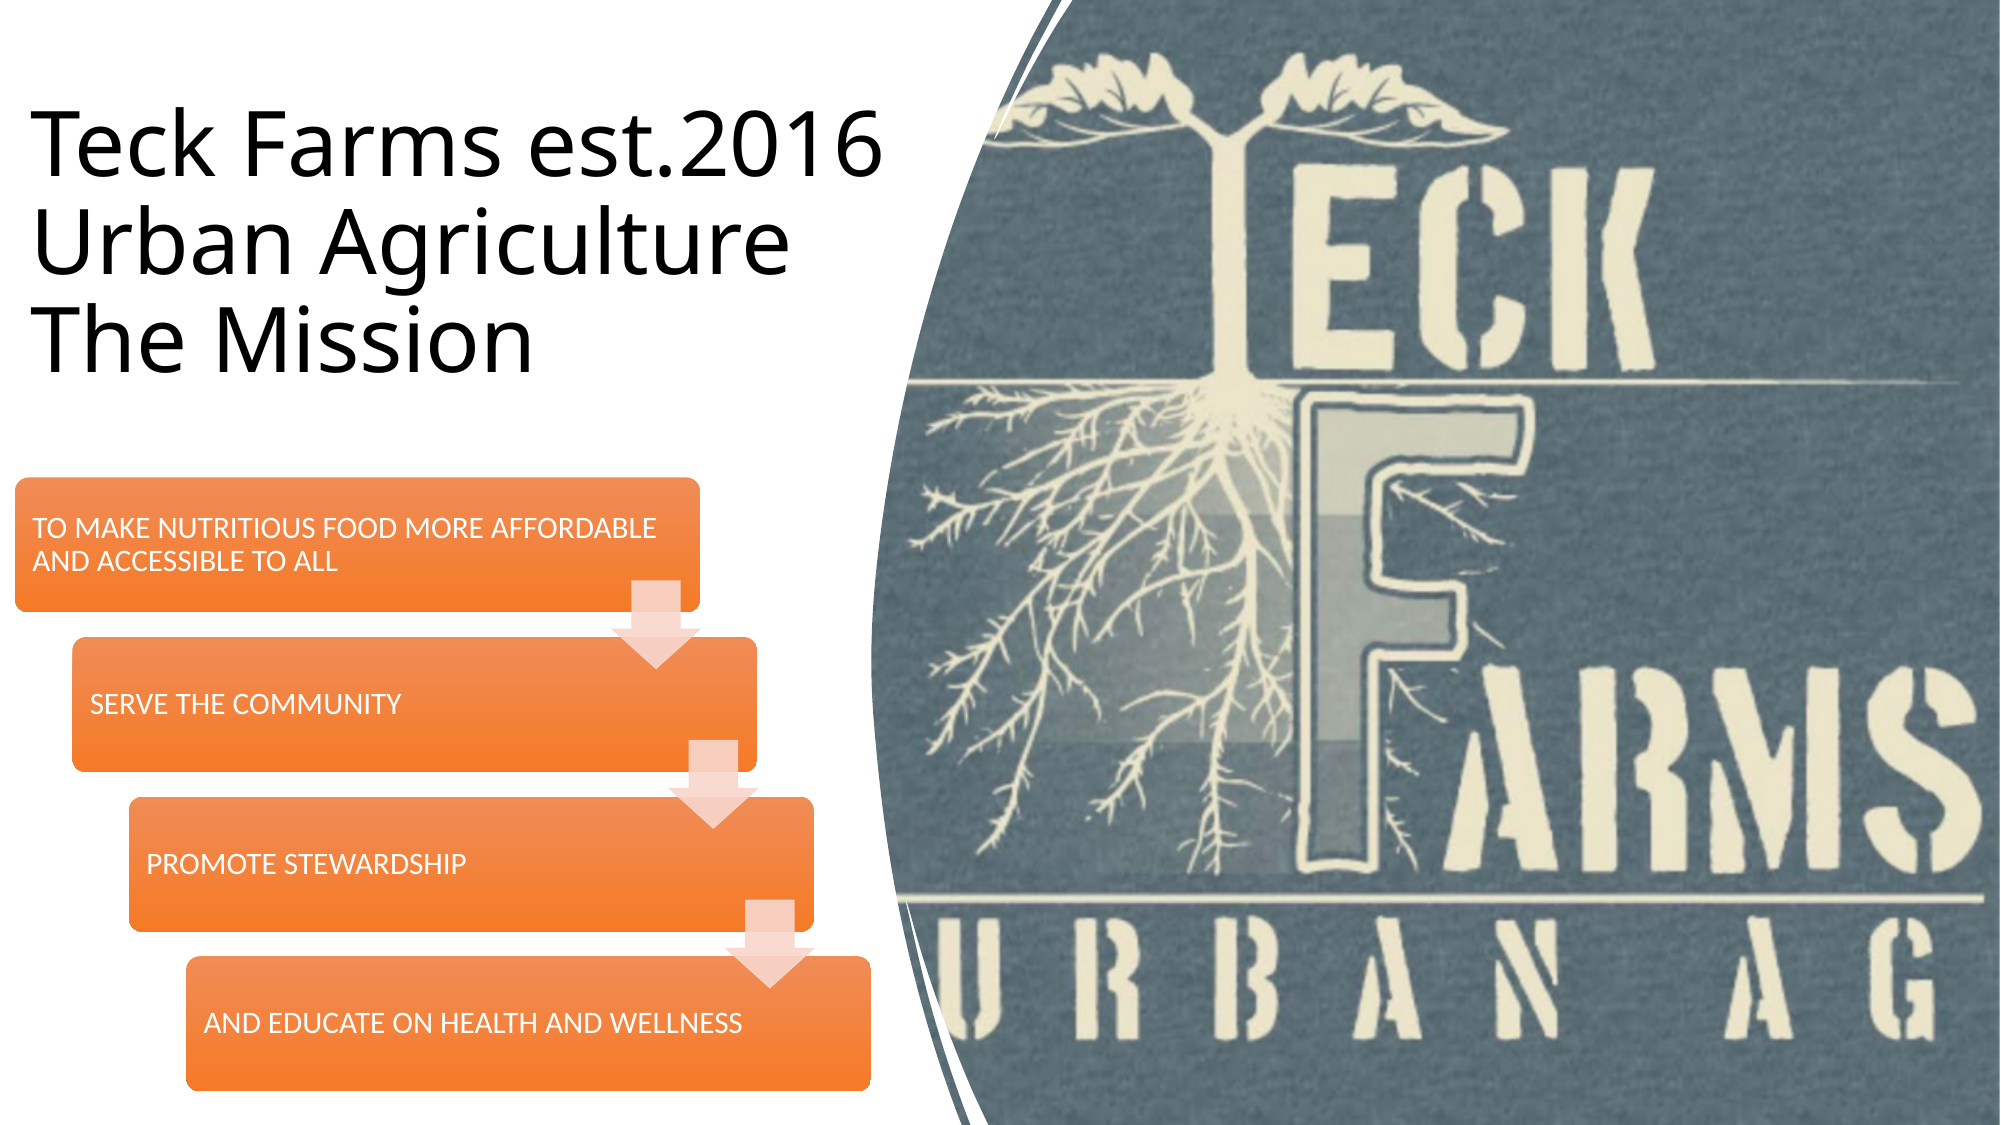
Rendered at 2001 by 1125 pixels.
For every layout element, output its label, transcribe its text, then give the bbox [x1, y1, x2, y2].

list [15, 477, 872, 1092]
picture [871, 0, 2000, 1125]
title Teck Farms est.2016 Urban Agriculture The Mission [15, 0, 871, 477]
